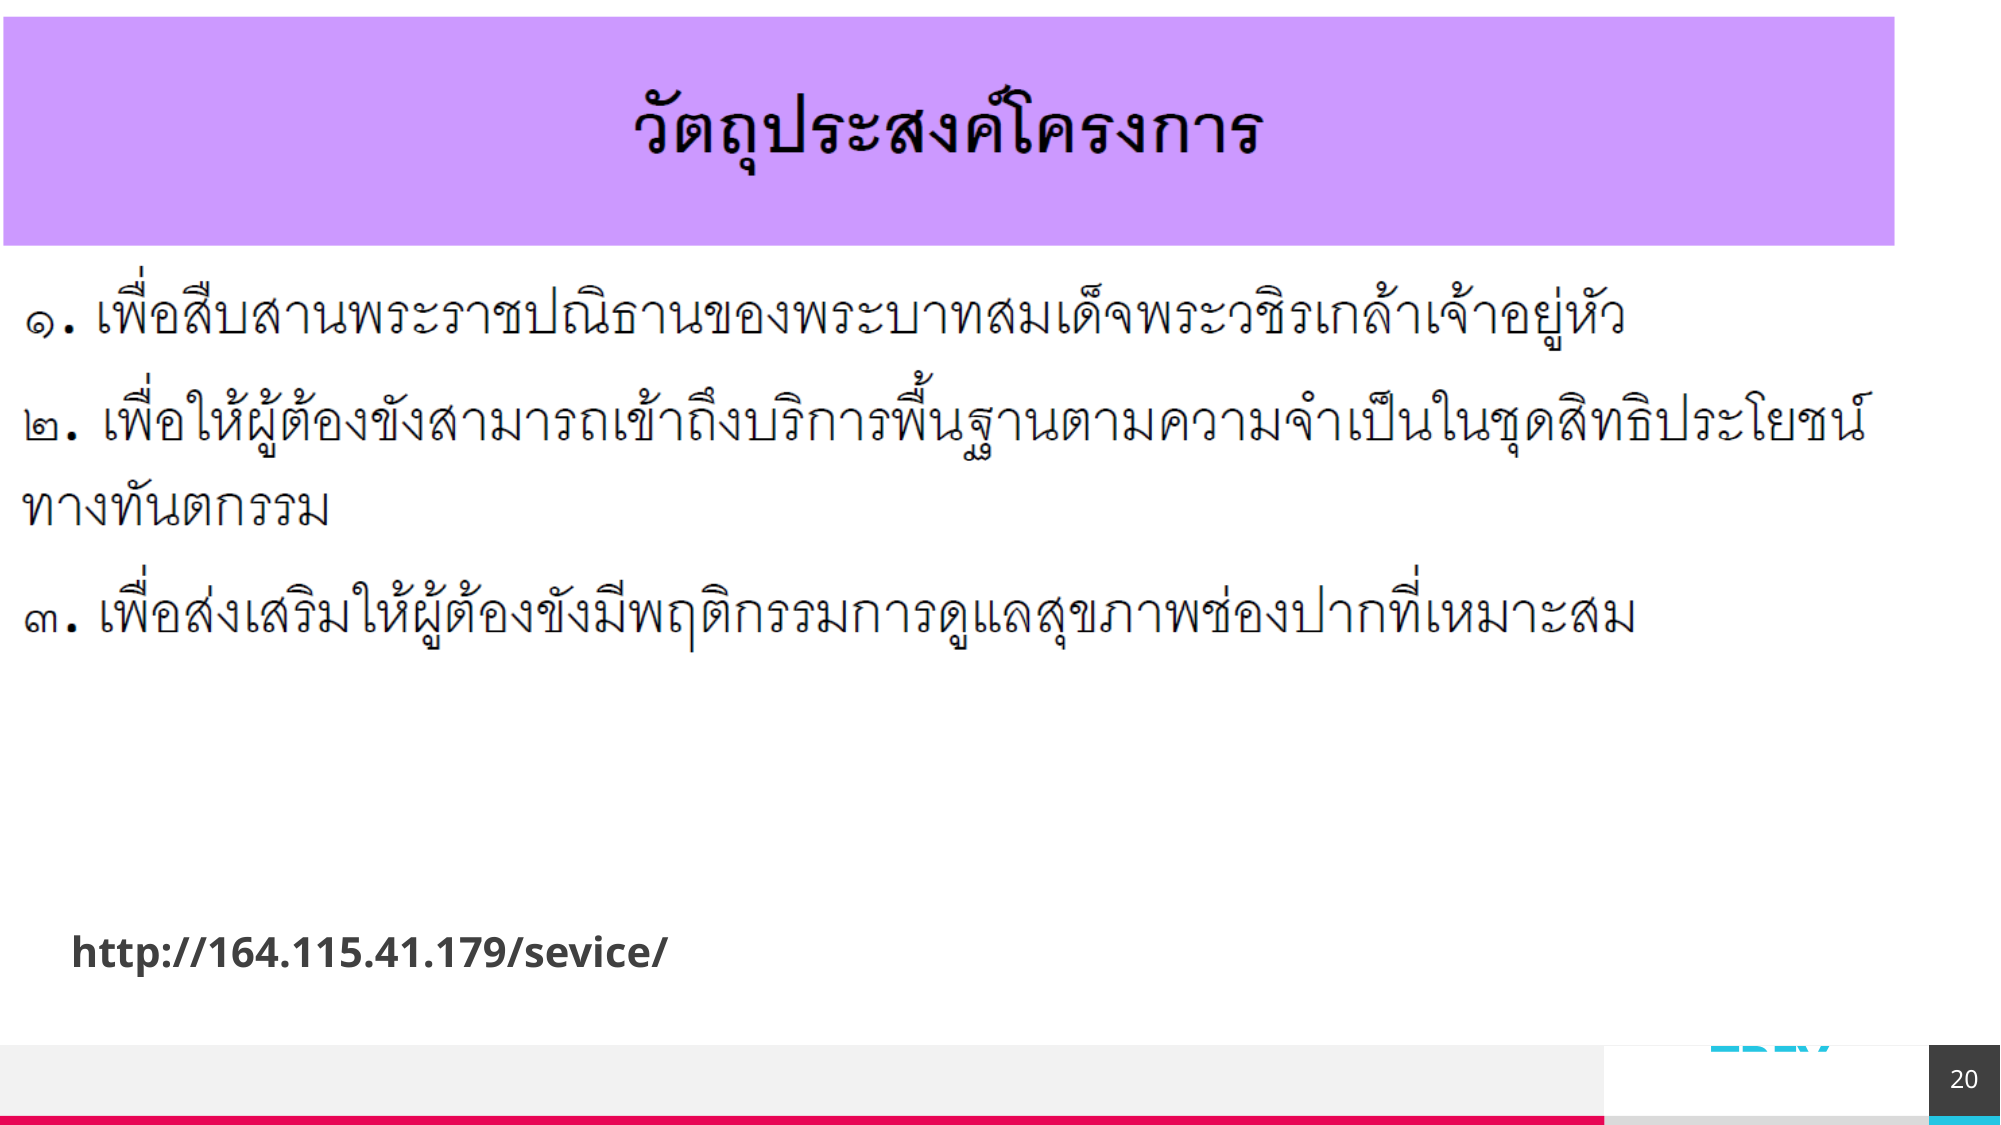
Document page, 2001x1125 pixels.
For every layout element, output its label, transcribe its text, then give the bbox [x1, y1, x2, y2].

footer http://164.115.41.179/sevice/ [70, 926, 1000, 976]
slide_number 20 [1929, 1045, 2000, 1116]
picture [0, 8, 2000, 890]
